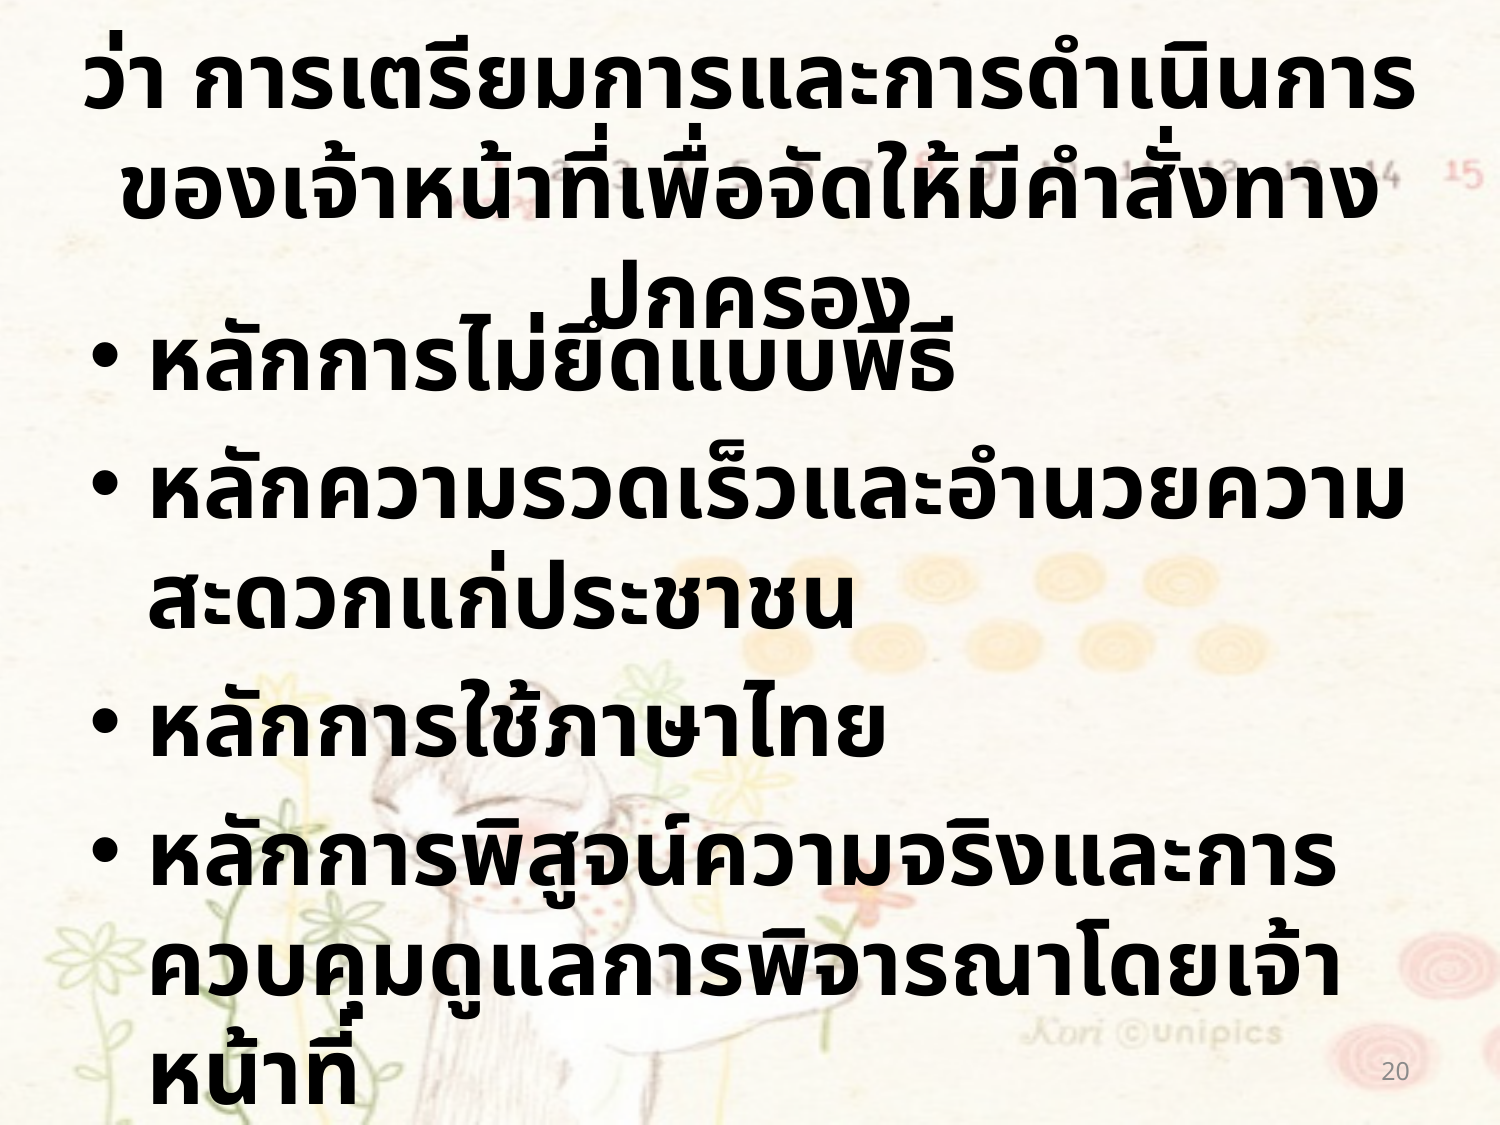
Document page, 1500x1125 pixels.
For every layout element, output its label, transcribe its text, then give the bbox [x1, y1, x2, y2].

title การพิจารณาทางปกครอง หมายความว่า การเตรียมการและการดำเนินการของเจ้าหน้าที่เพื่อจัดให้มีคำสั่งทางปกครอง [0, 0, 1500, 254]
text_box หลักการไม่ยึดแบบพิธี หลักความรวดเร็วและอำนวยความสะดวกแก่ประชาชน หลักการใช้ภาษาไทย หลักการพิสูจน์ความจริงและการควบคุมดูแลการพิจารณาโดยเจ้าหน้าที่ [0, 291, 1500, 1125]
slide_number 20 [1074, 1042, 1425, 1103]
